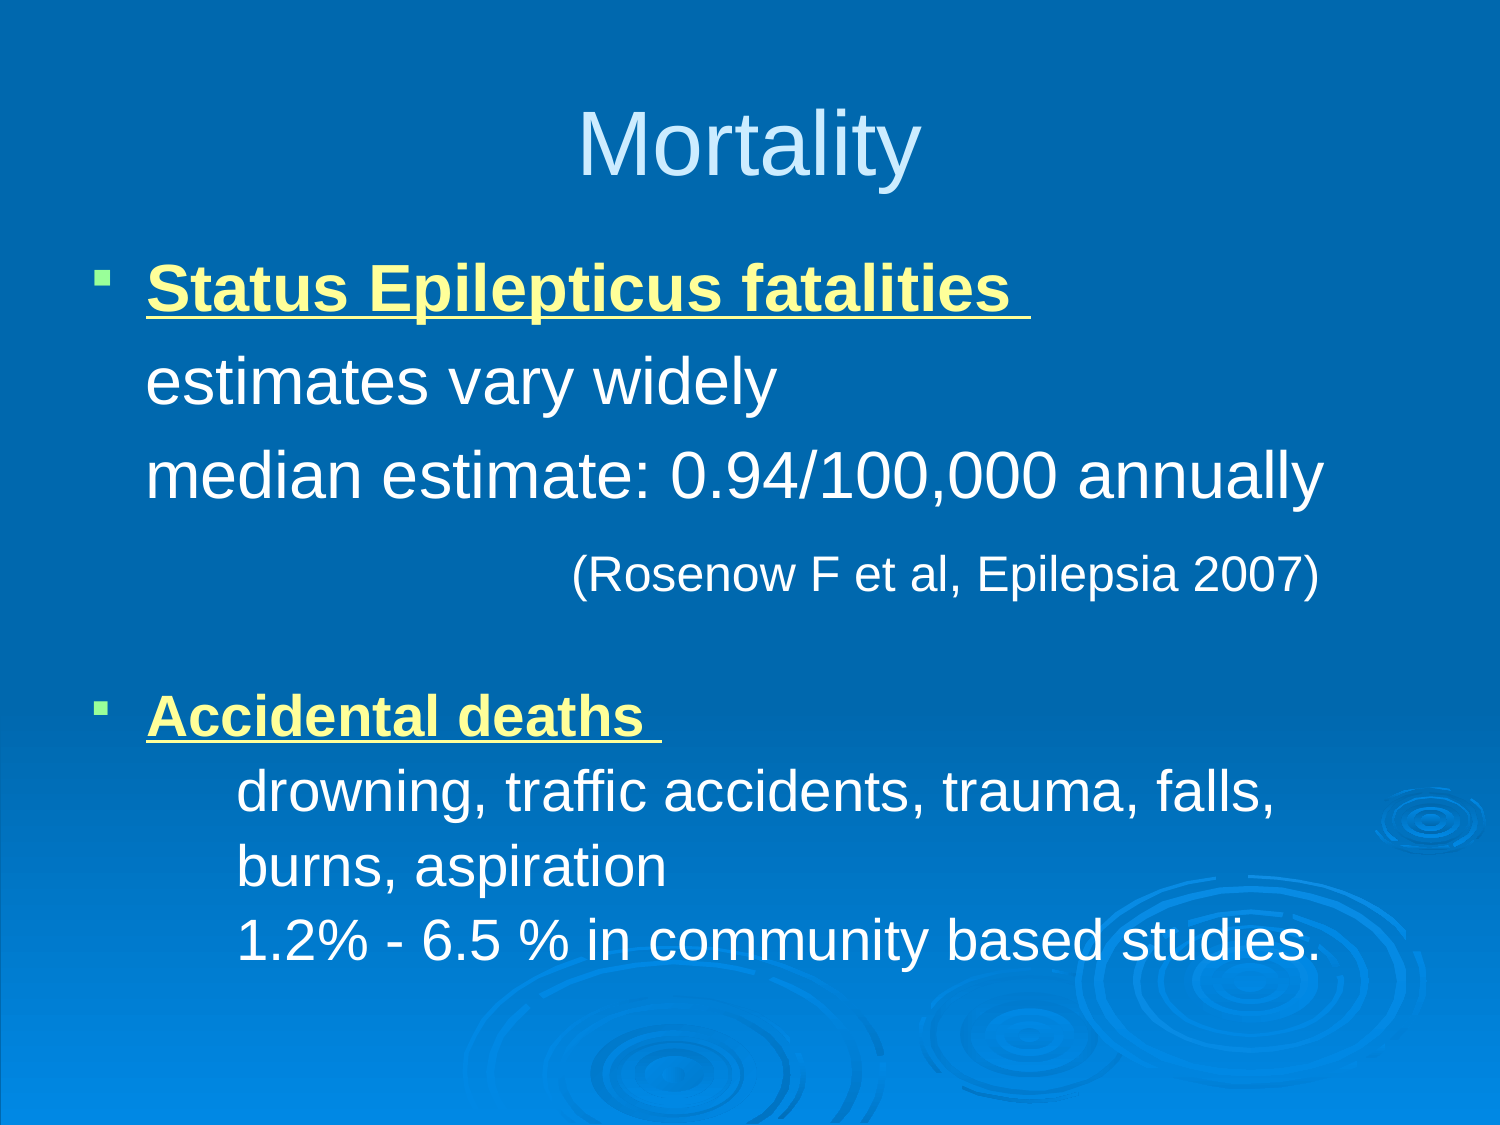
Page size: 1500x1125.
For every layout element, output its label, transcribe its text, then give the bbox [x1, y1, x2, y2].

list Status Epilepticus fatalities estimates vary widely median estimate: 0.94/100,000 annually (Rosenow F et al, Epilepsia 2007) Accidental deaths drowning, traffic accidents, trauma, falls, burns, aspiration 1.2% - 6.5 % in community based studies. [75, 237, 1425, 980]
title Mortality [75, 45, 1425, 233]
